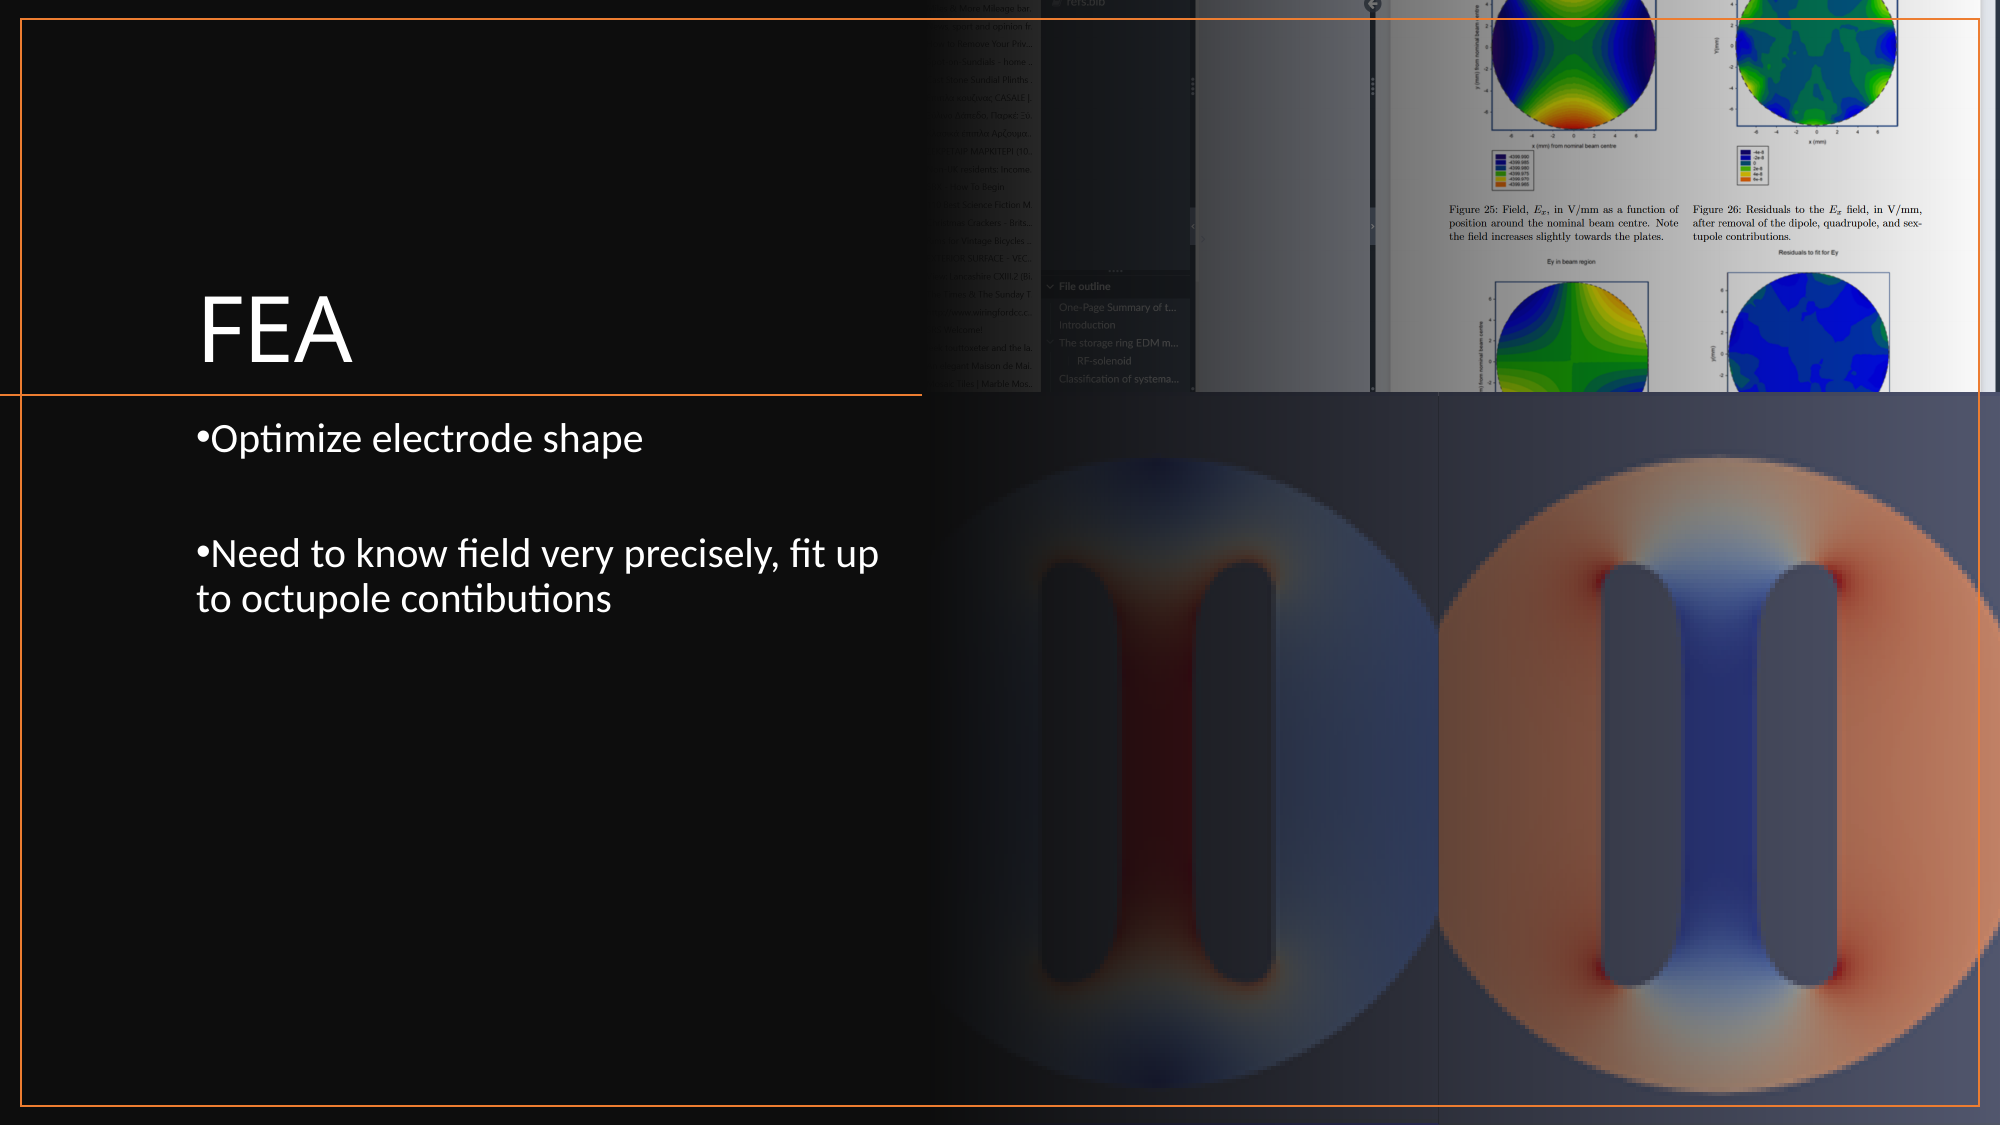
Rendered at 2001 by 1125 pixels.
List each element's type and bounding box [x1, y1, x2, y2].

list [1438, 392, 2000, 1125]
picture [880, 0, 2000, 1125]
text_box [0, 396, 880, 1125]
text_box [20, 18, 880, 394]
text_box [20, 396, 880, 1107]
text_box [0, 0, 880, 394]
